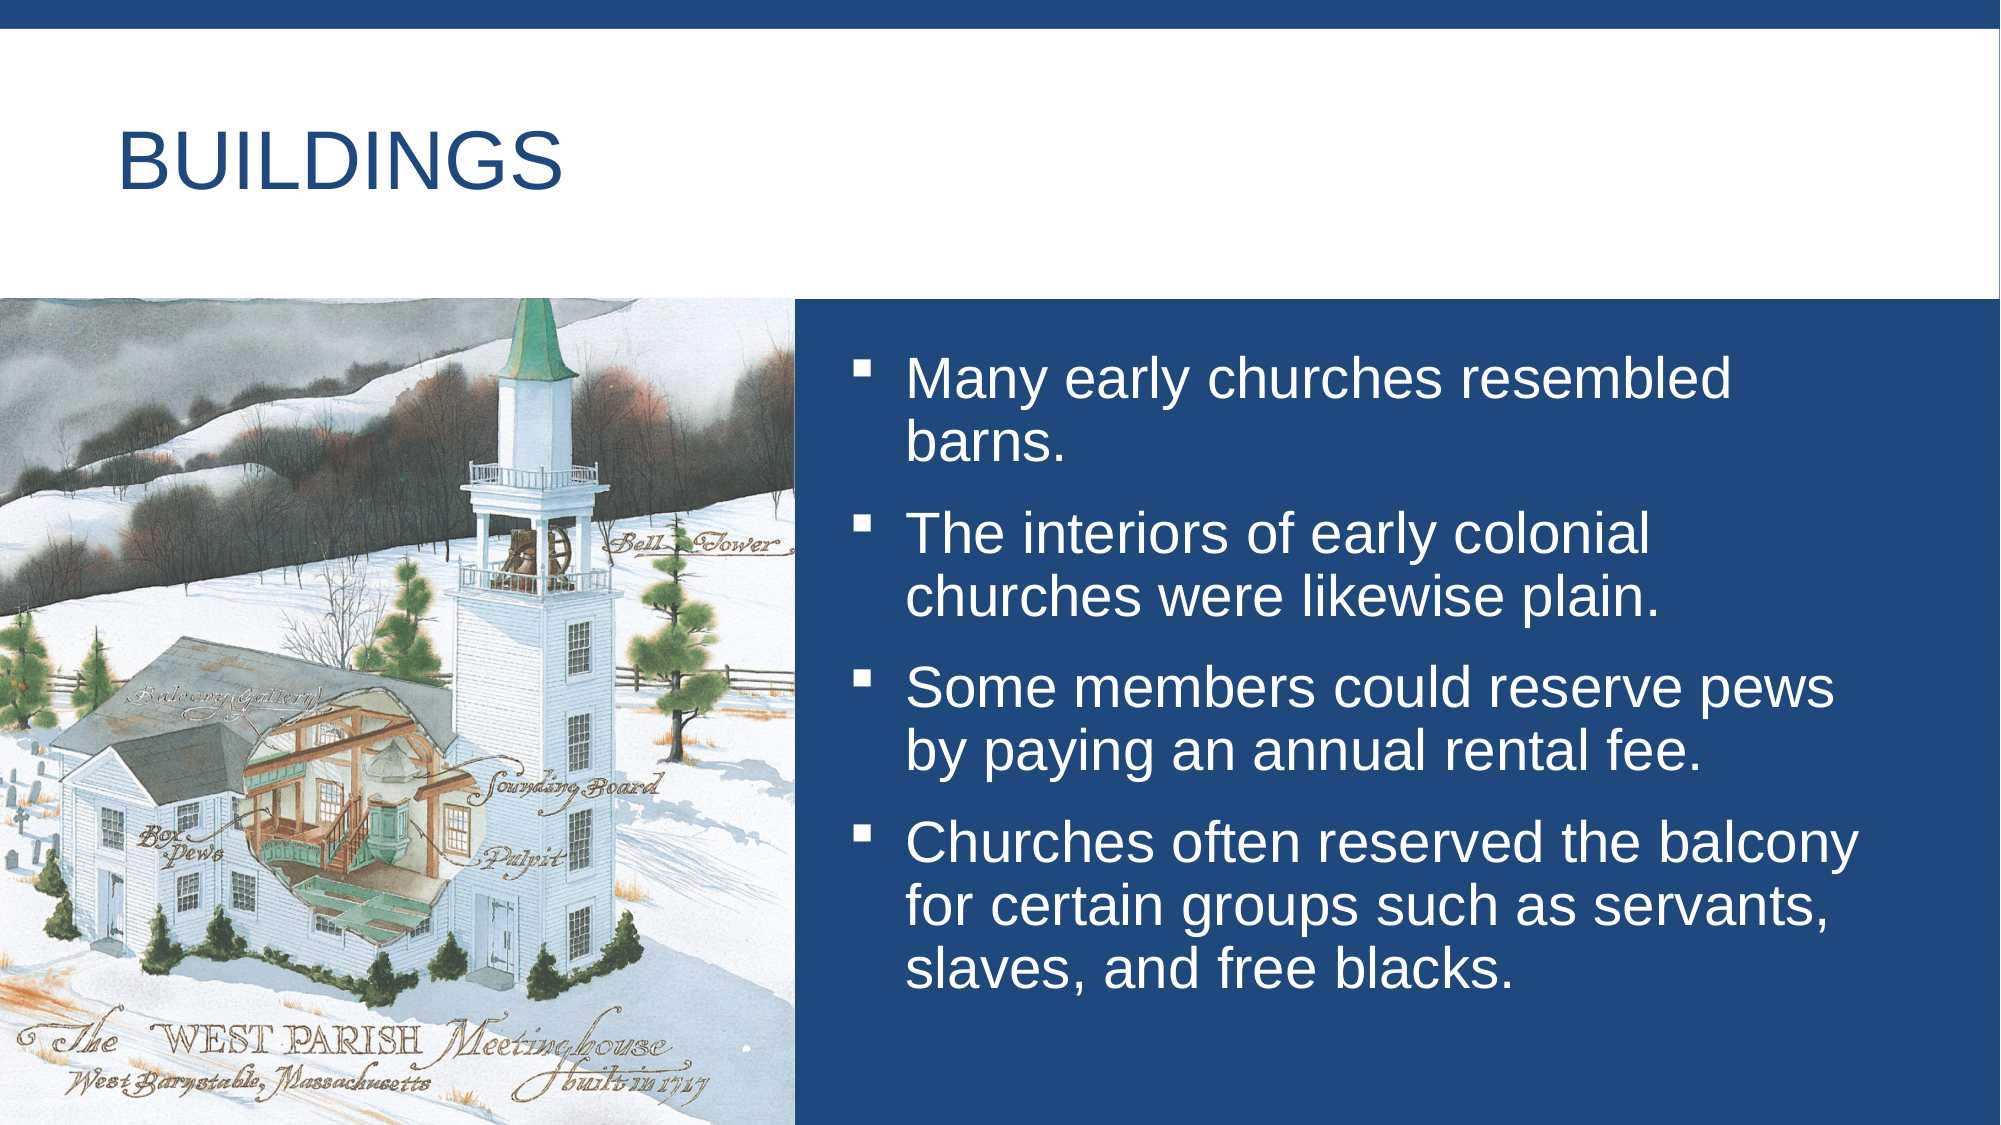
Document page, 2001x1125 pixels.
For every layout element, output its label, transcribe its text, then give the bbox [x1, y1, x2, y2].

title buildings [101, 46, 1899, 283]
picture [0, 298, 795, 1125]
list Many early churches resembled barns. The interiors of early colonial churches were likewise plain. Some members could reserve pews by paying an annual rental fee. Churches often reserved the balcony for certain groups such as servants, slaves, and free blacks. [834, 340, 1899, 1079]
